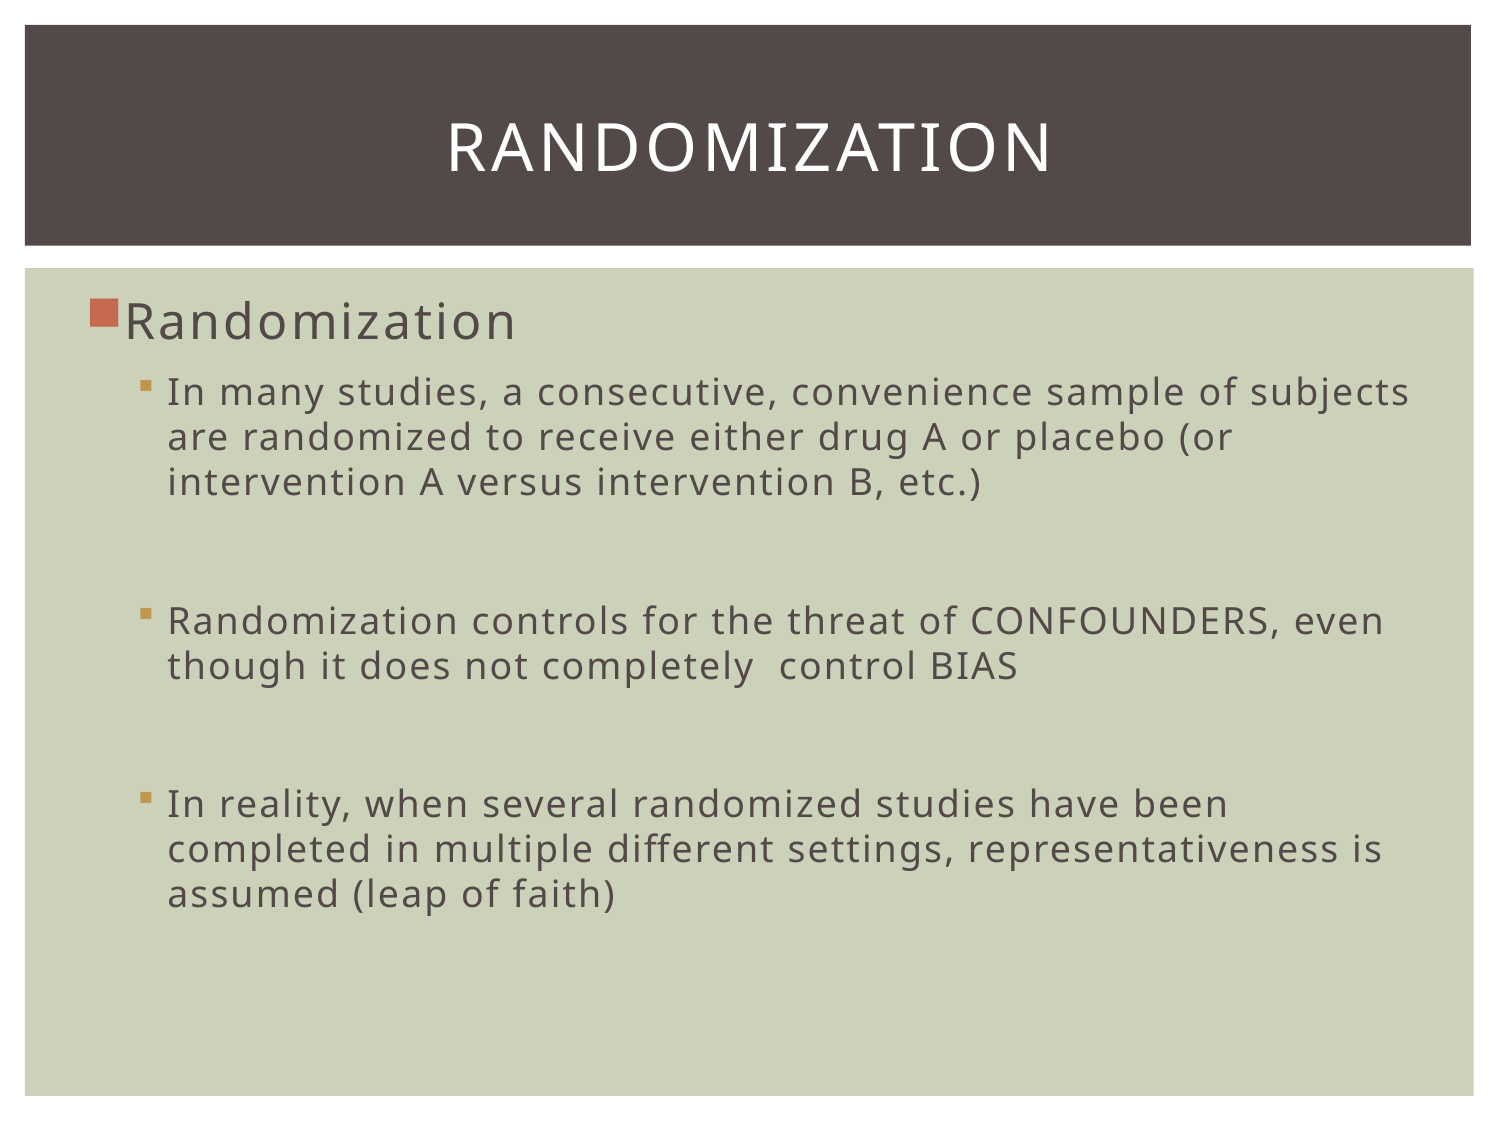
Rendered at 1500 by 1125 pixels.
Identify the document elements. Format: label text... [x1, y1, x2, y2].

list Randomization In many studies, a consecutive, convenience sample of subjects are randomized to receive either drug A or placebo (or intervention A versus intervention B, etc.) Randomization controls for the threat of CONFOUNDERS, even though it does not completely control BIAS In reality, when several randomized studies have been completed in multiple different settings, representativeness is assumed (leap of faith) [62, 281, 1442, 1005]
title RAndomization [62, 58, 1438, 232]
